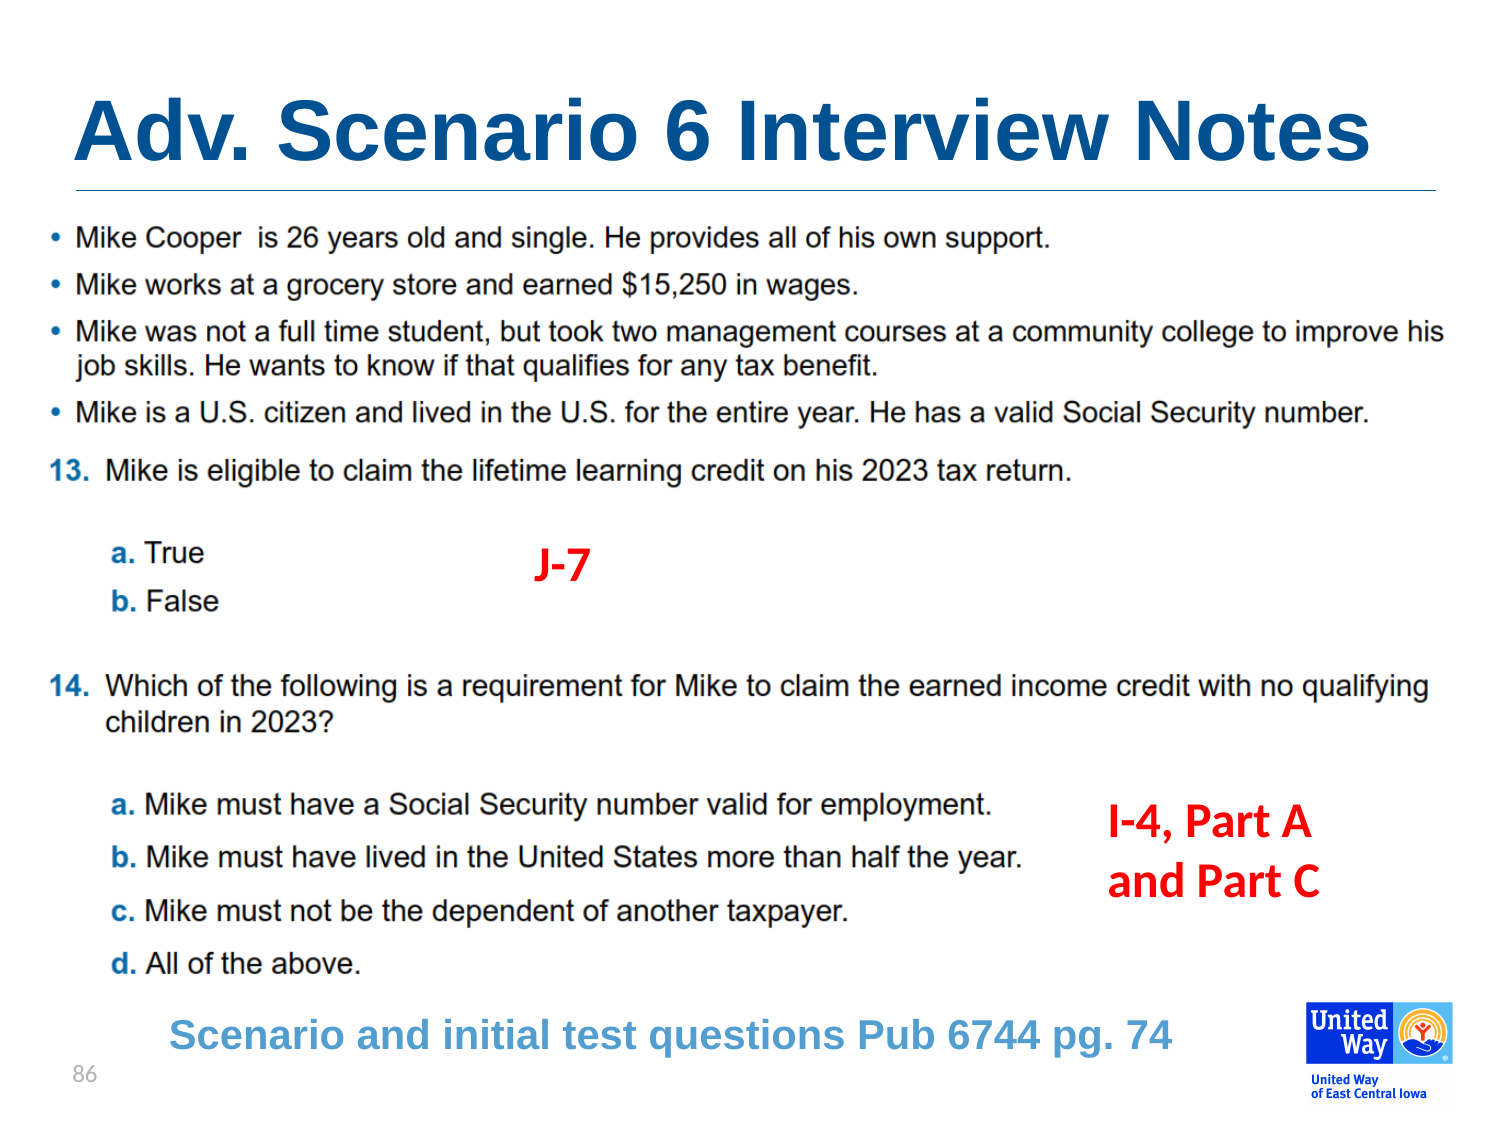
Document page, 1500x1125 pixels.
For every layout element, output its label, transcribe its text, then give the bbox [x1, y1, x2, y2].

slide_number 86 [57, 1042, 395, 1103]
title Adv. Scenario 6 Interview Notes [57, 78, 1449, 189]
picture [1305, 1001, 1454, 1108]
text_box Scenario and initial test questions Pub 6744 pg. 74 [116, 1006, 1226, 1082]
picture [39, 221, 1456, 986]
